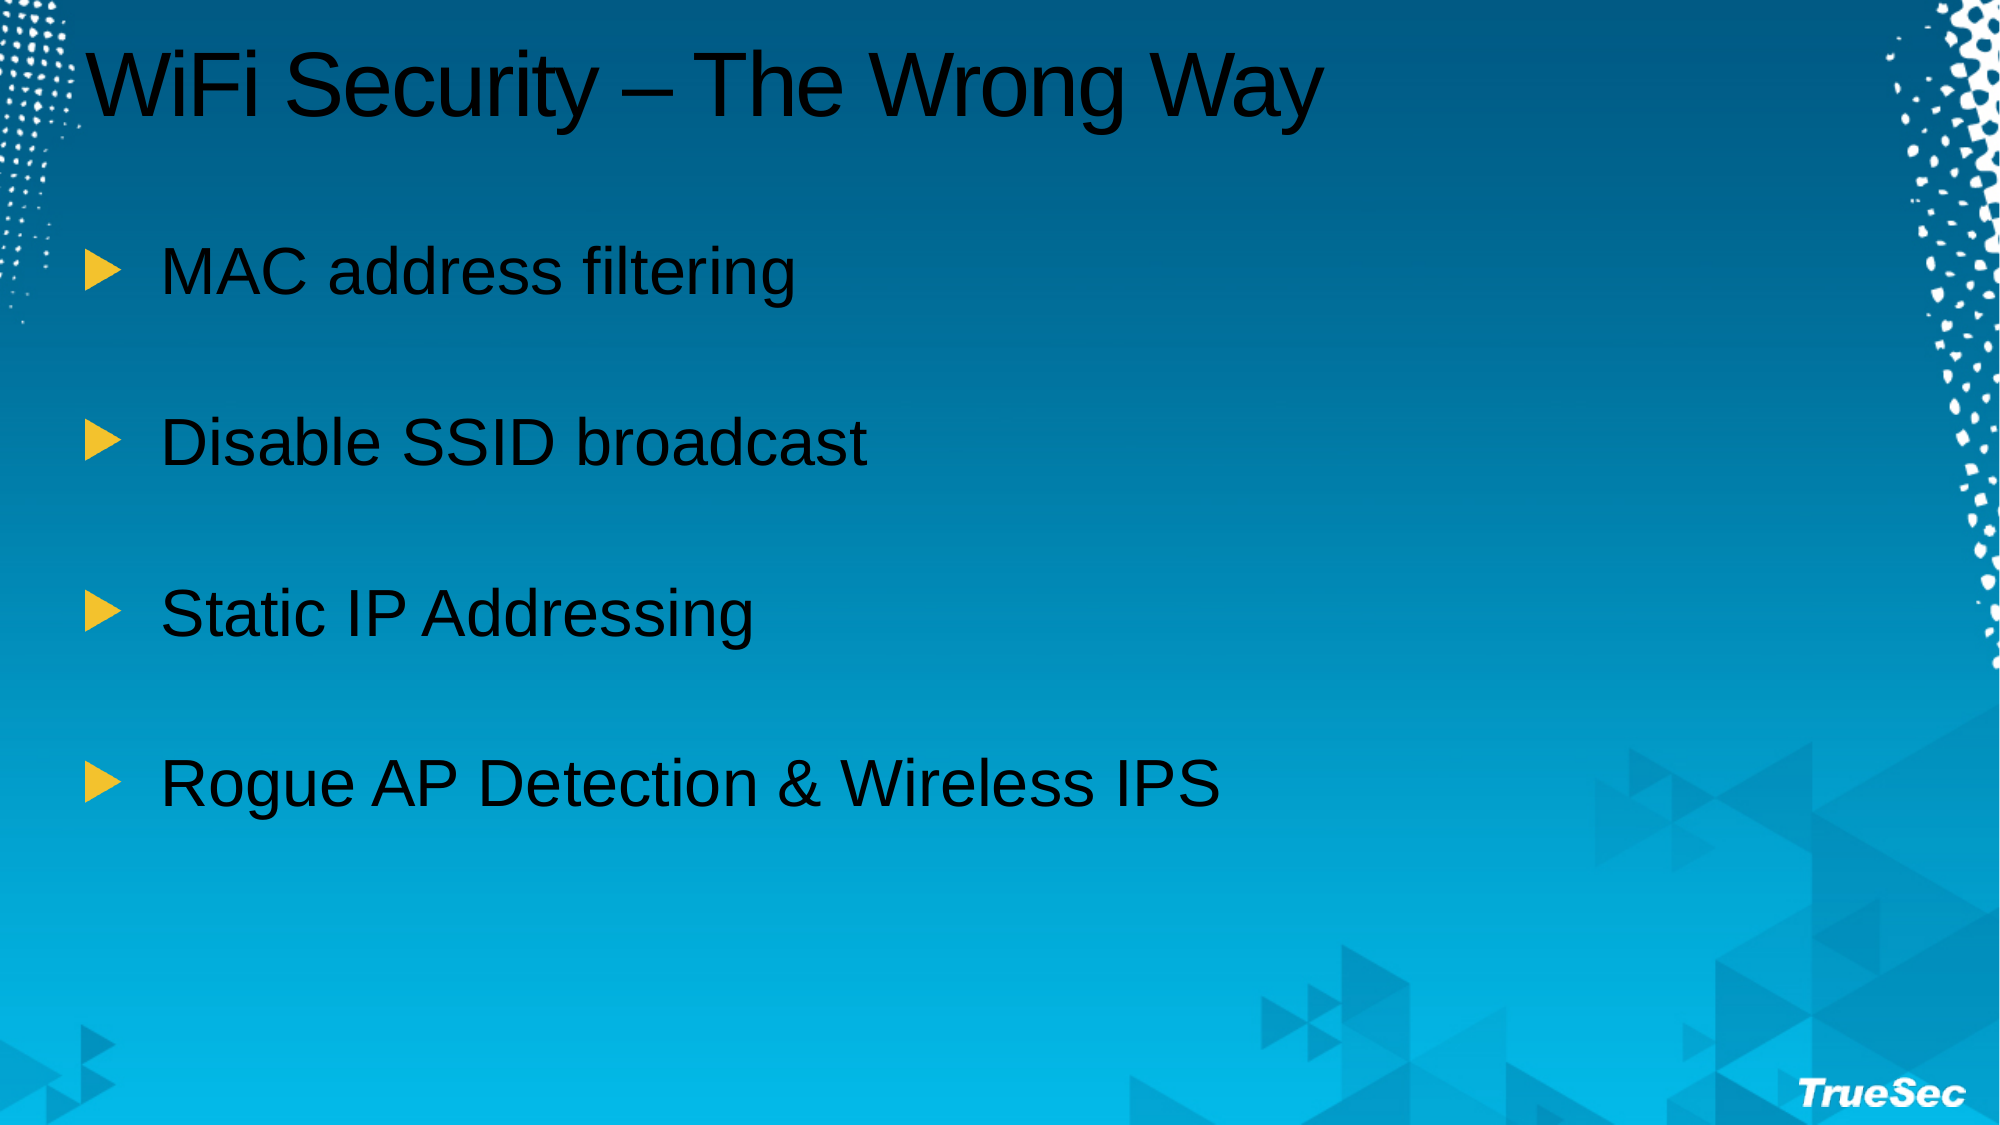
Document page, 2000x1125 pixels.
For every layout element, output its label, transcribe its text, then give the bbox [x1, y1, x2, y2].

picture [86, 762, 119, 801]
picture [48, 2, 56, 9]
picture [86, 591, 119, 630]
picture [1932, 107, 1940, 114]
picture [1943, 370, 1953, 383]
picture [1975, 311, 1983, 319]
picture [46, 17, 54, 24]
picture [38, 74, 45, 80]
picture [31, 15, 39, 23]
picture [1941, 135, 1949, 147]
picture [1994, 373, 2000, 383]
picture [44, 31, 52, 39]
picture [1985, 628, 1994, 637]
picture [1955, 301, 1965, 308]
picture [1991, 604, 2000, 621]
picture [1963, 334, 1973, 339]
picture [1988, 476, 1997, 485]
picture [11, 70, 17, 78]
picture [1991, 426, 2000, 433]
picture [1936, 240, 1946, 245]
picture [1981, 575, 1996, 590]
picture [17, 129, 23, 136]
picture [1947, 221, 1957, 225]
picture [1960, 148, 1973, 158]
picture [24, 73, 32, 78]
picture [1958, 201, 1968, 206]
picture [1994, 268, 2000, 283]
picture [1965, 464, 1979, 475]
picture [34, 102, 42, 111]
picture [1975, 260, 1987, 271]
picture [86, 420, 119, 459]
picture [1821, 1085, 1863, 1106]
picture [1945, 31, 1957, 47]
picture [1980, 445, 1988, 454]
picture [1963, 382, 1970, 392]
picture [1950, 168, 1959, 178]
picture [11, 55, 18, 63]
picture [1956, 251, 1966, 256]
picture [1956, 429, 1970, 446]
picture [1975, 542, 1987, 558]
list MAC address filtering Disable SSID broadcast Static IP Addressing Rogue AP Detection & Wireless IPS [85, 237, 1914, 933]
picture [1973, 362, 1981, 372]
picture [1970, 176, 1982, 188]
picture [33, 0, 42, 8]
picture [86, 250, 119, 289]
picture [1950, 0, 2000, 253]
picture [1960, 484, 1968, 491]
picture [1864, 1078, 1965, 1106]
picture [1950, 351, 1962, 361]
picture [1939, 190, 1948, 195]
picture [56, 48, 63, 55]
picture [1967, 514, 1977, 527]
picture [1952, 118, 1963, 128]
picture [1984, 342, 1993, 352]
picture [1930, 155, 1938, 167]
picture [1992, 656, 2000, 669]
picture [1916, 177, 1928, 186]
picture [1931, 287, 1944, 302]
picture [27, 57, 34, 66]
picture [1927, 257, 1935, 271]
picture [44, 45, 49, 53]
picture [35, 88, 42, 95]
picture [28, 43, 35, 53]
picture [1975, 493, 1987, 507]
picture [2, 25, 8, 33]
picture [1992, 556, 2000, 571]
picture [1800, 1078, 1826, 1106]
picture [1908, 145, 1918, 157]
picture [1971, 412, 1979, 424]
picture [1928, 209, 1935, 216]
picture [19, 0, 29, 6]
picture [1945, 271, 1954, 277]
picture [58, 33, 65, 41]
picture [17, 27, 23, 34]
picture [33, 117, 40, 124]
picture [1994, 323, 2000, 330]
picture [1982, 393, 1990, 403]
picture [1935, 340, 1945, 349]
picture [30, 28, 38, 37]
picture [1966, 281, 1974, 291]
title WiFi Security – The Wrong Way [85, 37, 1914, 138]
picture [1919, 226, 1928, 238]
picture [1941, 85, 1954, 96]
picture [1967, 231, 1976, 239]
picture [1983, 291, 1995, 299]
picture [1984, 525, 1996, 536]
picture [1941, 320, 1953, 331]
picture [1936, 3, 1948, 14]
picture [1950, 398, 1960, 414]
picture [13, 41, 21, 48]
